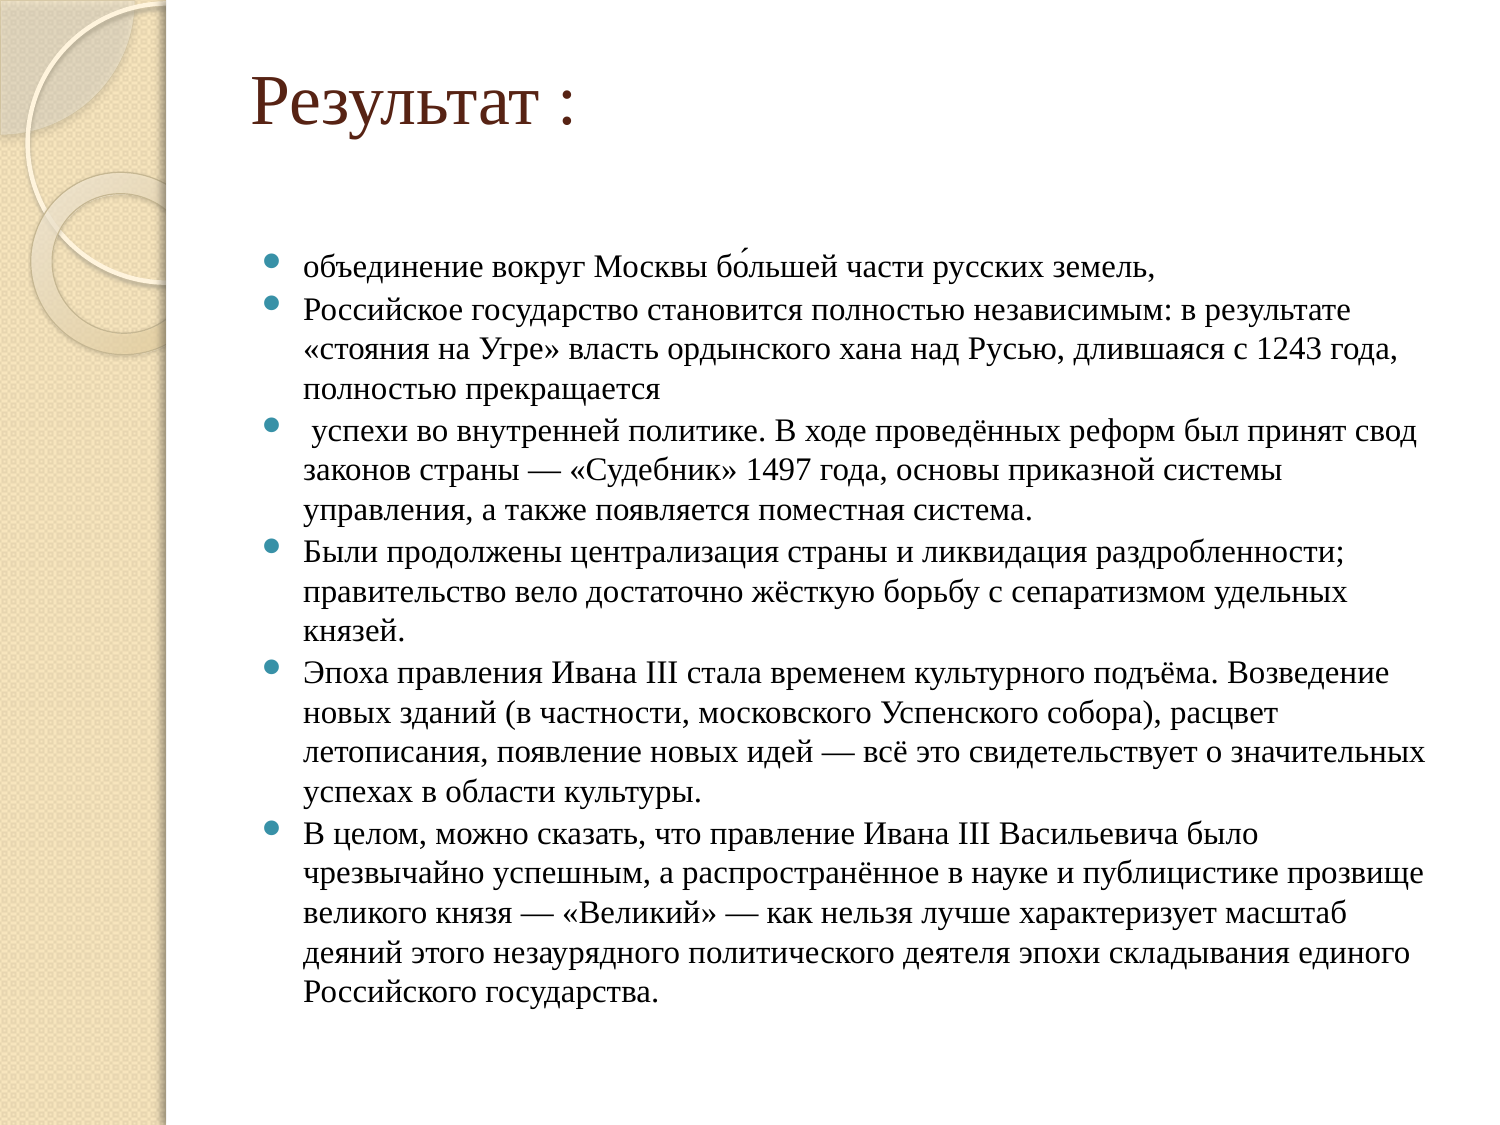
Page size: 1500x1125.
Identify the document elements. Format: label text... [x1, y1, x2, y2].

list объединение вокруг Москвы бо́льшей части русских земель, Российское государство становится полностью независимым: в результате «стояния на Угре» власть ордынского хана над Русью, длившаяся с 1243 года, полностью прекращается успехи во внутренней политике. В ходе проведённых реформ был принят свод законов страны — «Судебник» 1497 года, основы приказной системы управления, а также появляется поместная система. Были продолжены централизация страны и ликвидация раздробленности; правительство вело достаточно жёсткую борьбу с сепаратизмом удельных князей. Эпоха правления Ивана III стала временем культурного подъёма. Возведение новых зданий (в частности, московского Успенского собора), расцвет летописания, появление новых идей — всё это свидетельствует о значительных успехах в области культуры. В целом, можно сказать, что правление Ивана III Васильевича было чрезвычайно успешным, а распространённое в науке и публицистике прозвище великого князя — «Великий» — как нельзя лучше характеризует масштаб деяний этого незаурядного политического деятеля эпохи складывания единого Российского государства. [235, 237, 1466, 1025]
title Результат : [235, 45, 1466, 233]
